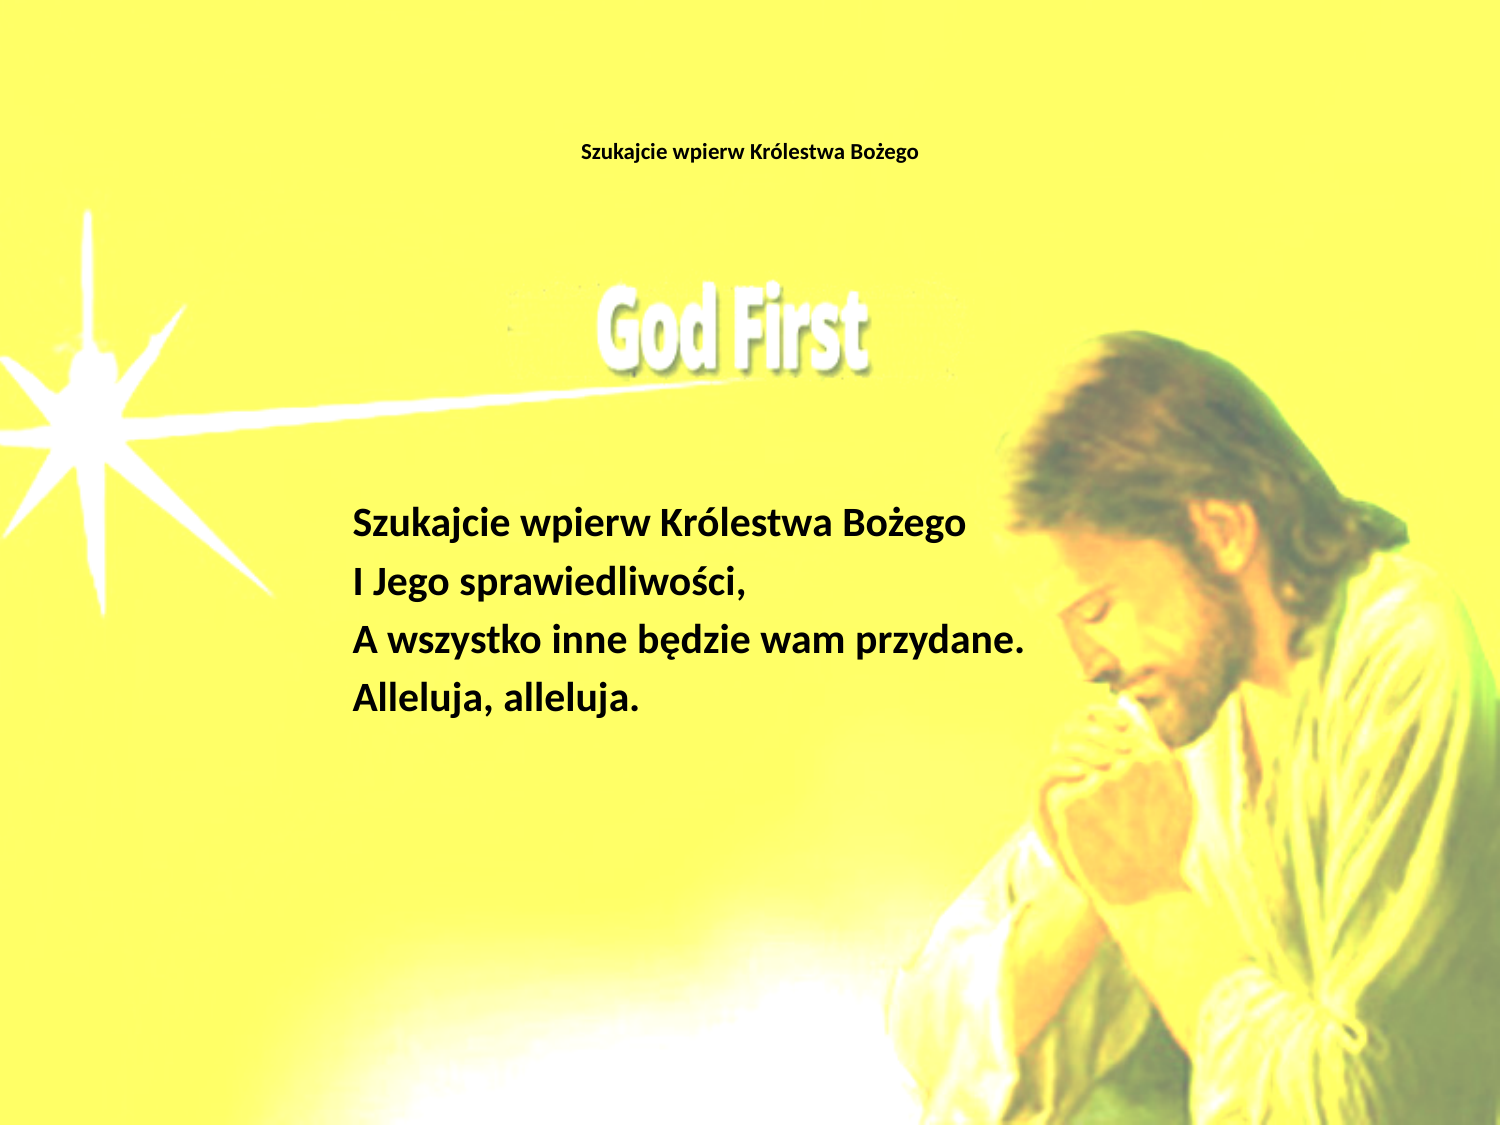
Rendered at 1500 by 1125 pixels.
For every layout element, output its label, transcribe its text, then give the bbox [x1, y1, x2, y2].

subtitle Szukajcie wpierw Królestwa Bożego I Jego sprawiedliwości, A wszystko inne będzie wam przydane. Alleluja, alleluja. [337, 487, 1075, 750]
title Szukajcie wpierw Królestwa Bożego [112, 99, 1388, 201]
